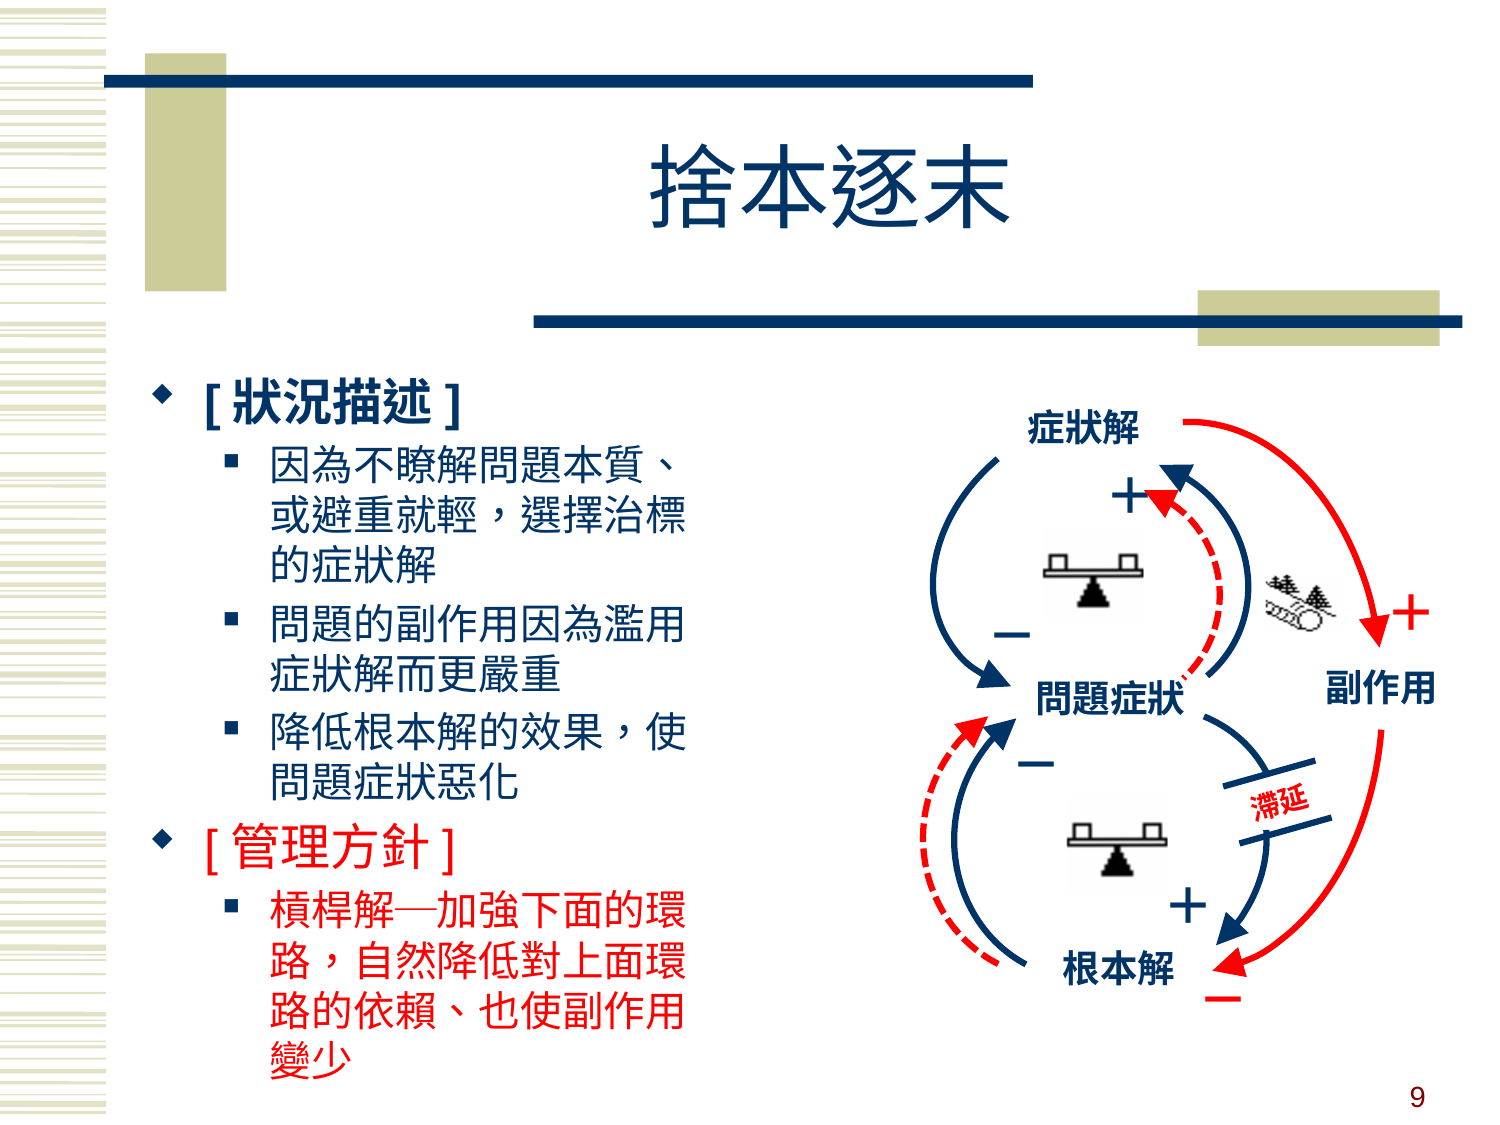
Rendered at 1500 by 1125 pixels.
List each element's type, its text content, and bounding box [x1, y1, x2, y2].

title 捨本逐末 [224, 99, 1436, 288]
list [狀況描述] 因為不瞭解問題本質、或避重就輕，選擇治標的症狀解 問題的副作用因為濫用症狀解而更嚴重 降低根本解的效果，使問題症狀惡化 [管理方針] 槓桿解─加強下面的環路，自然降低對上面環路的依賴、也使副作用變少 [132, 363, 727, 1001]
slide_number 9 [1080, 1045, 1442, 1122]
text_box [921, 396, 1454, 1037]
